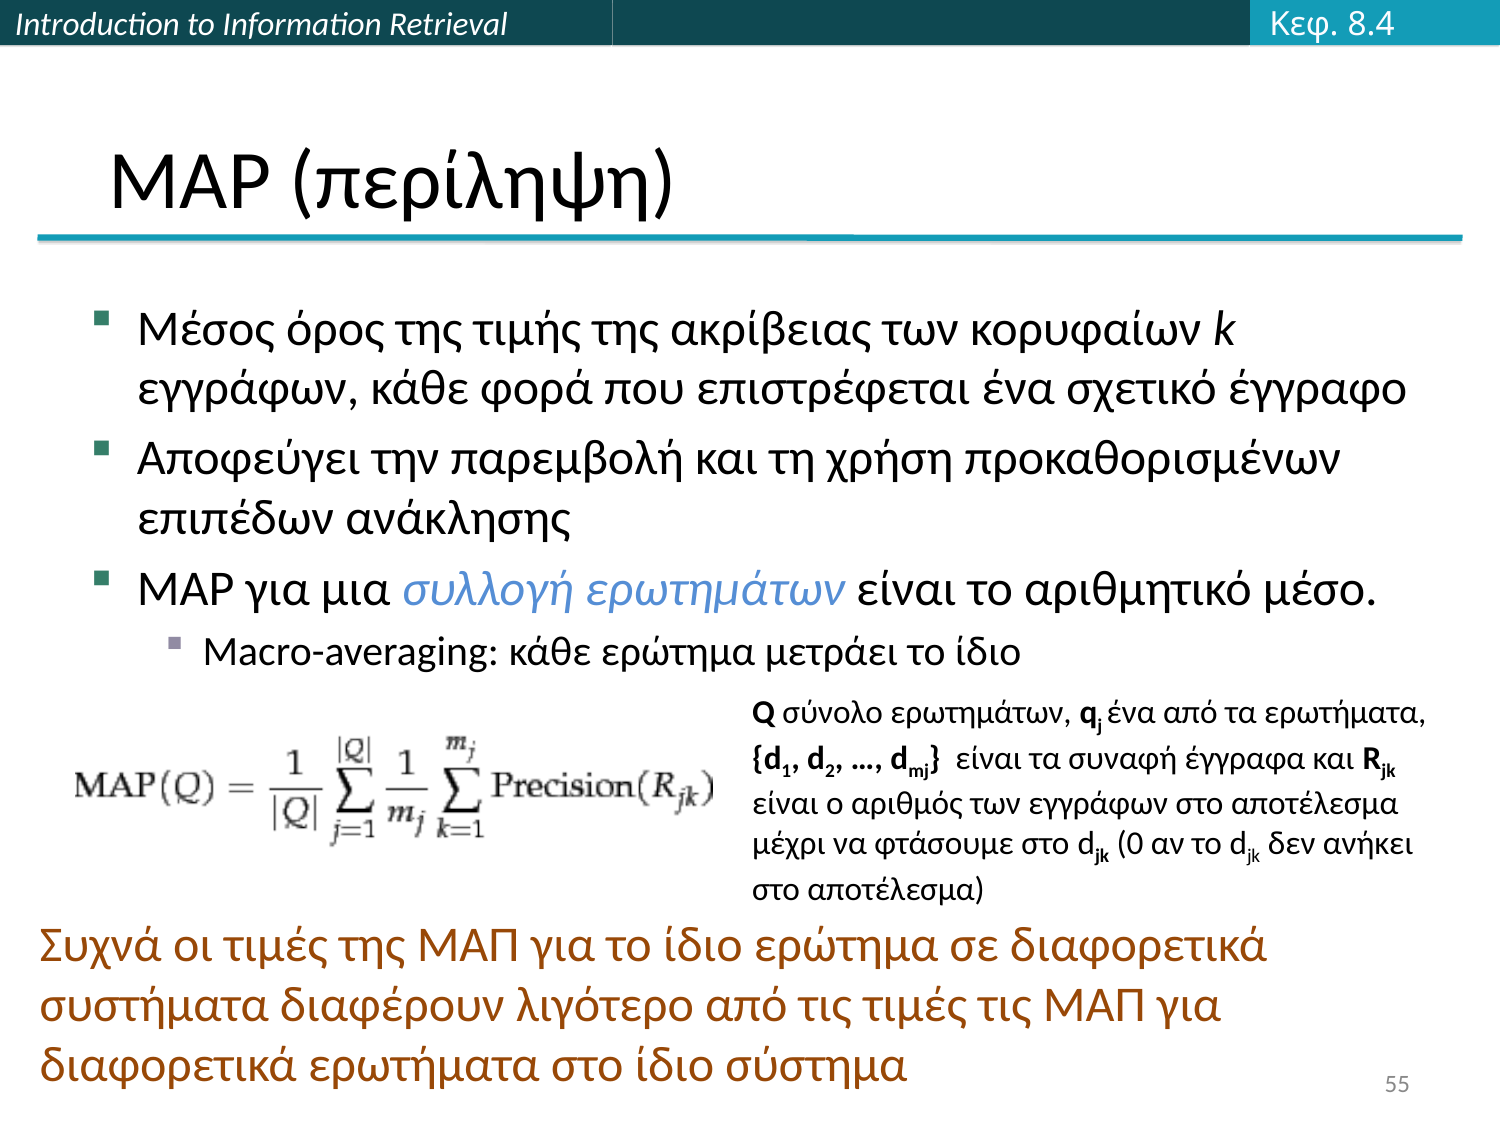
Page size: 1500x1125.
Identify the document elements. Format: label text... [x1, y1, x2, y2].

text_box Συχνά οι τιμές της ΜΑΠ για το ίδιο ερώτημα σε διαφορετικά συστήματα διαφέρουν λιγότερο από τις τιμές τις ΜΑΠ για διαφορετικά ερωτήματα στο ίδιο σύστημα [24, 904, 1450, 1100]
text_box Κεφ. 8.4 [1254, 0, 1410, 50]
title ΜΑP (περίληψη) [74, 44, 1426, 233]
picture [74, 721, 713, 854]
text_box Q σύνολο ερωτημάτων, qj ένα από τα ερωτήματα, {d1, d2, …, dmj} είναι τα συναφή έγγραφα και Rjk είναι ο αριθμός των εγγράφων στο αποτέλεσμα μέχρι να φτάσουμε στο djk (0 αν το djk δεν ανήκει στο αποτέλεσμα) [737, 683, 1475, 914]
list Μέσος όρος της τιμής της ακρίβειας των κορυφαίων k εγγράφων, κάθε φορά που επιστρέφεται ένα σχετικό έγγραφο Αποφεύγει την παρεμβολή και τη χρήση προκαθορισμένων επιπέδων ανάκλησης MAP για μια συλλογή ερωτημάτων είναι το αριθμητικό μέσο. Macro-averaging: κάθε ερώτημα μετράει το ίδιο [0, 287, 1438, 651]
